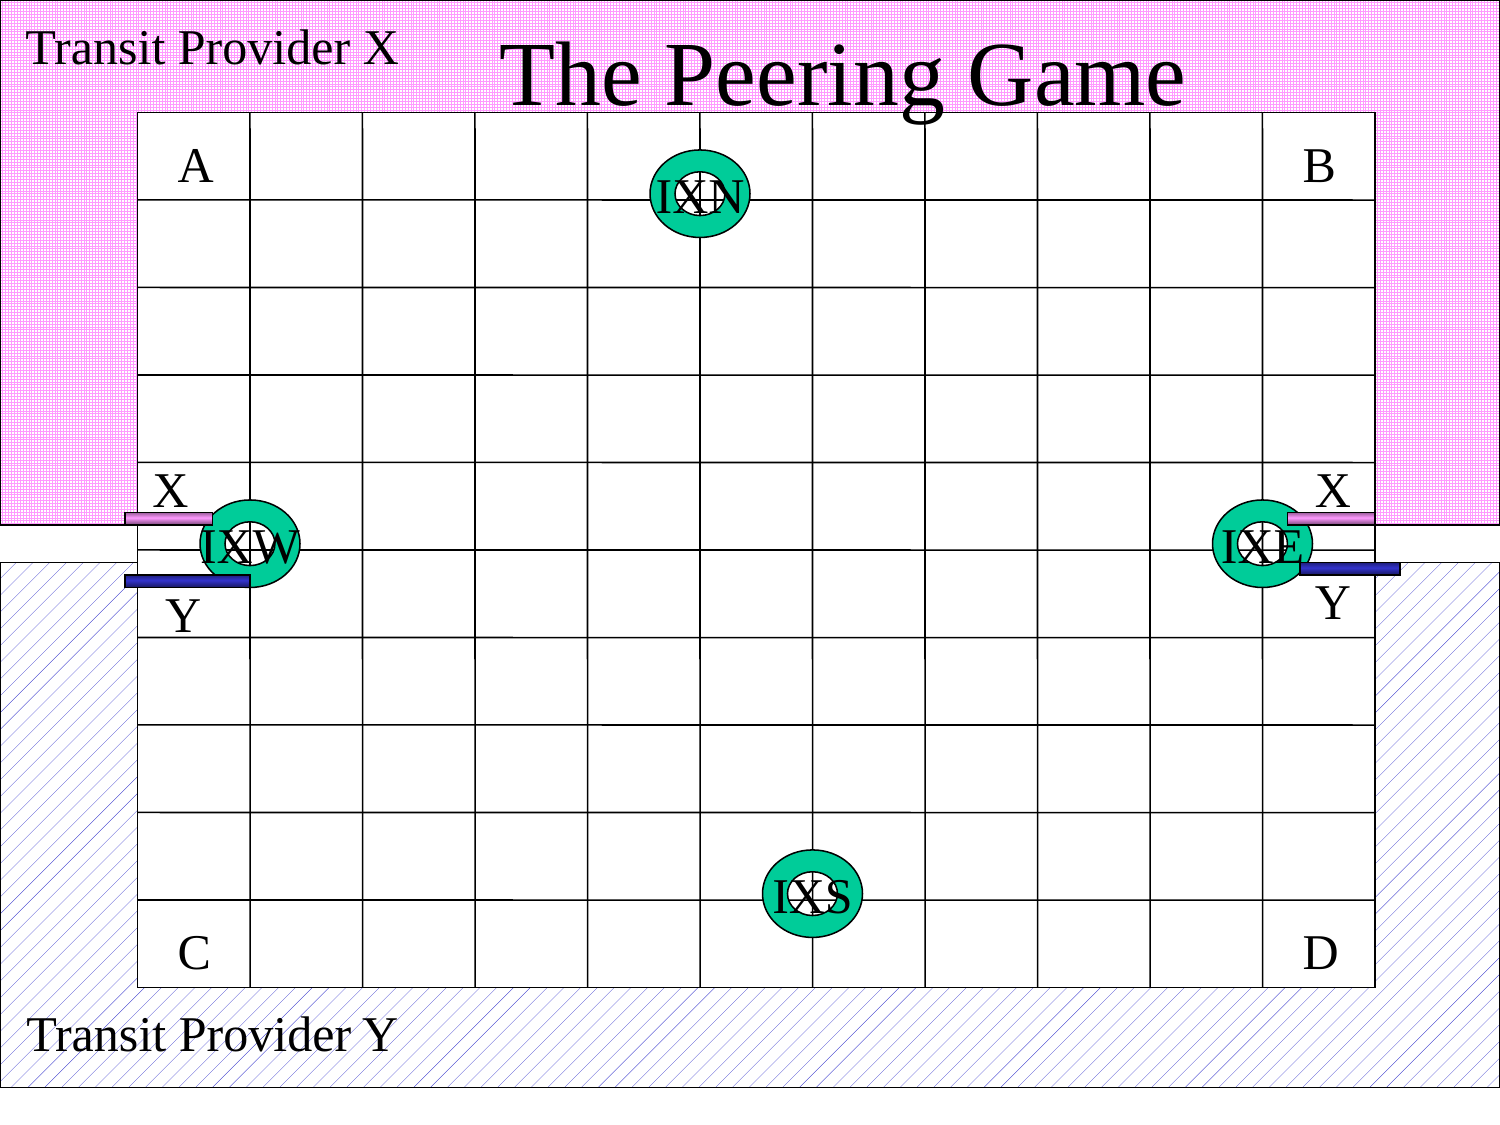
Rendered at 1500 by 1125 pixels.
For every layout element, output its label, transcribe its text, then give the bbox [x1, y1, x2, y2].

title The Peering Game [424, 0, 1263, 110]
text_box [1379, 562, 1400, 575]
text_box [0, 0, 424, 525]
text_box Transit Provider X [10, 6, 415, 82]
text_box [0, 562, 1500, 1088]
text_box [124, 512, 132, 525]
text_box [125, 574, 132, 588]
text_box [1263, 0, 1500, 525]
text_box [137, 112, 1376, 988]
text_box Transit Provider Y [11, 994, 414, 1069]
